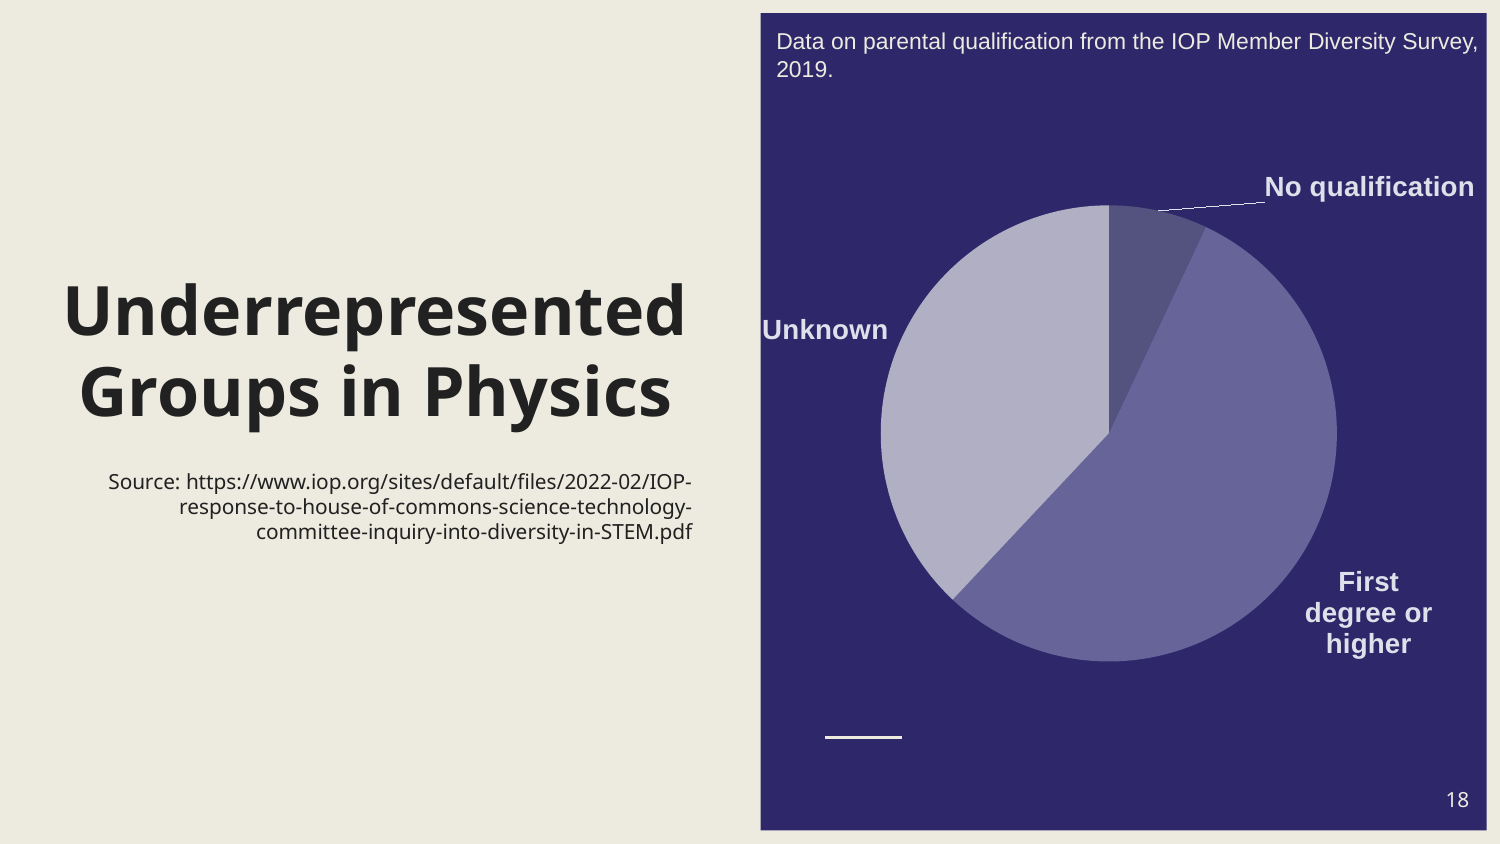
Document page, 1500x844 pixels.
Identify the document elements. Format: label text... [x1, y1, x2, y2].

slide_number 18 [1394, 769, 1484, 834]
text_box Data on parental qualification from the IOP Member Diversity Survey, 2019. [761, 19, 1500, 89]
chart [738, 140, 1500, 703]
subtitle Source: https://www.iop.org/sites/default/files/2022-02/IOP-response-to-house-of-commons-science-technology-committee-inquiry-into-diversity-in-STEM.pdf [43, 454, 708, 675]
title Underrepresented Groups in Physics [43, 193, 708, 446]
